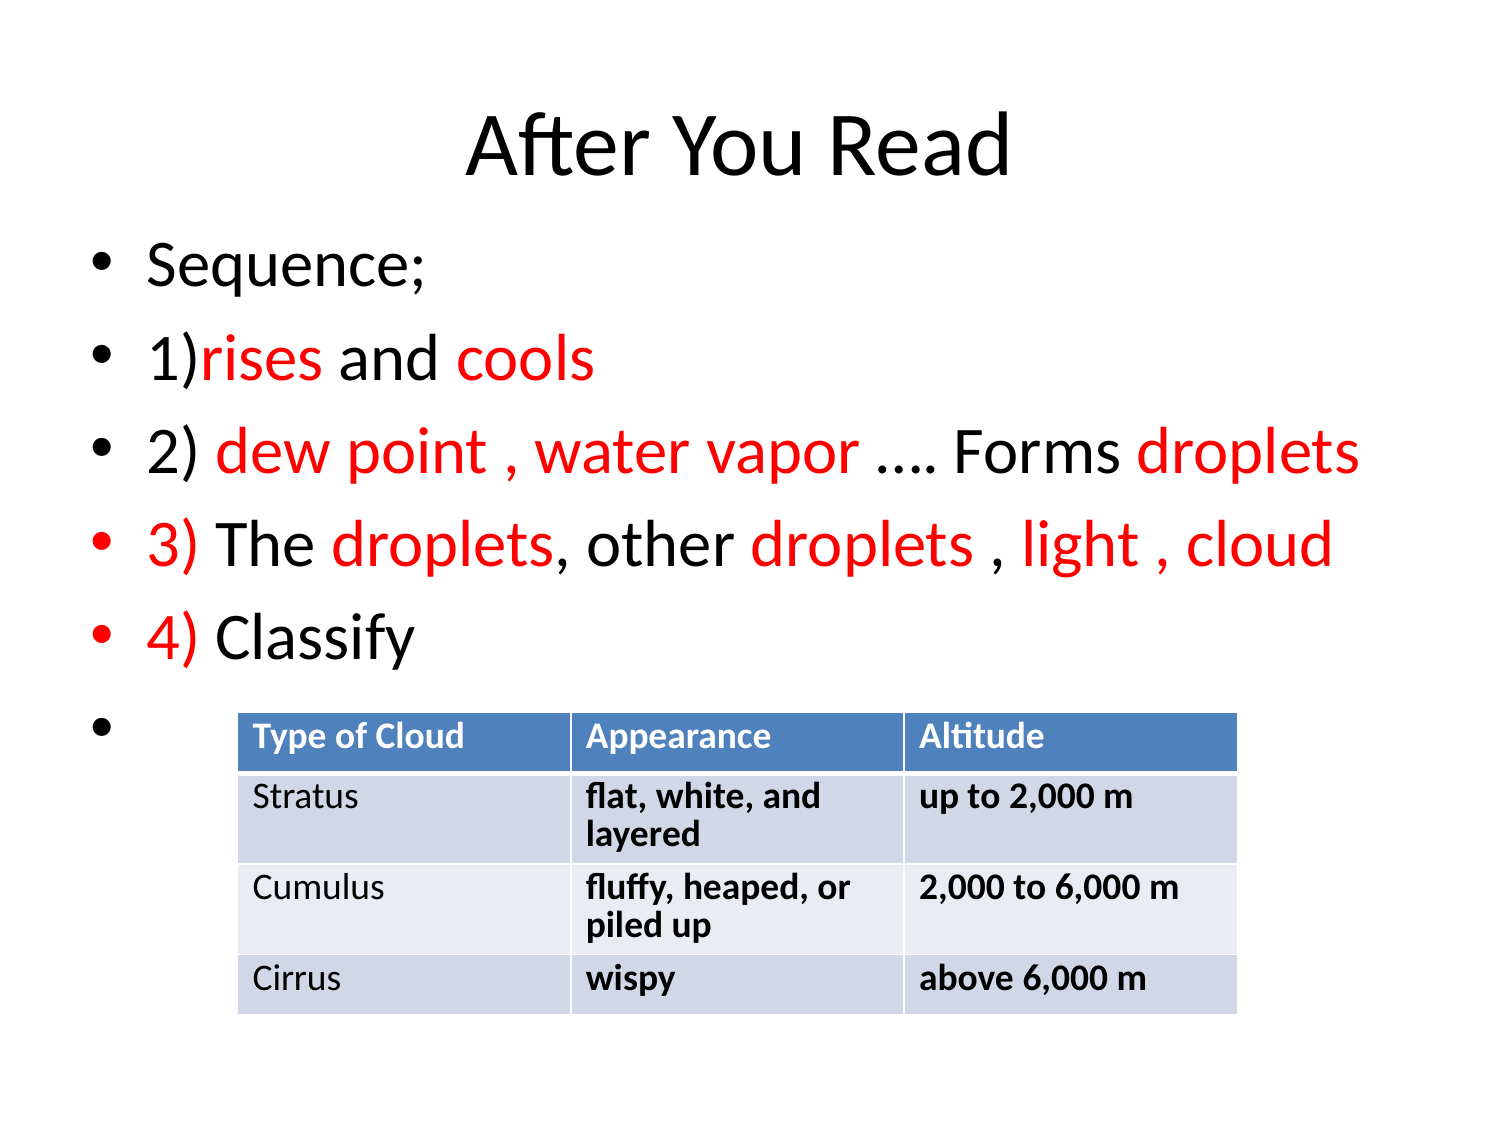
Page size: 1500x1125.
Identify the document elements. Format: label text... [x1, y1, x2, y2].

table_cell wispy [572, 955, 903, 1014]
list Sequence; 1)rises and cools 2) dew point , water vapor …. Forms droplets 3) The droplets, other droplets , light , cloud 4) Classify [75, 212, 1425, 1075]
table_cell Cumulus [238, 865, 570, 954]
table_cell Cirrus [238, 955, 570, 1014]
table_header Appearance [572, 713, 903, 771]
table_cell flat, white, and layered [572, 776, 903, 863]
table_cell 2,000 to 6,000 m [905, 865, 1237, 954]
table_cell above 6,000 m [905, 955, 1237, 1014]
table_cell fluffy, heaped, or piled up [572, 865, 903, 954]
table_header Type of Cloud [238, 713, 570, 771]
table_cell Stratus [238, 776, 570, 863]
table_header Altitude [905, 713, 1237, 771]
title After You Read [75, 45, 1425, 212]
table_cell up to 2,000 m [905, 776, 1237, 863]
